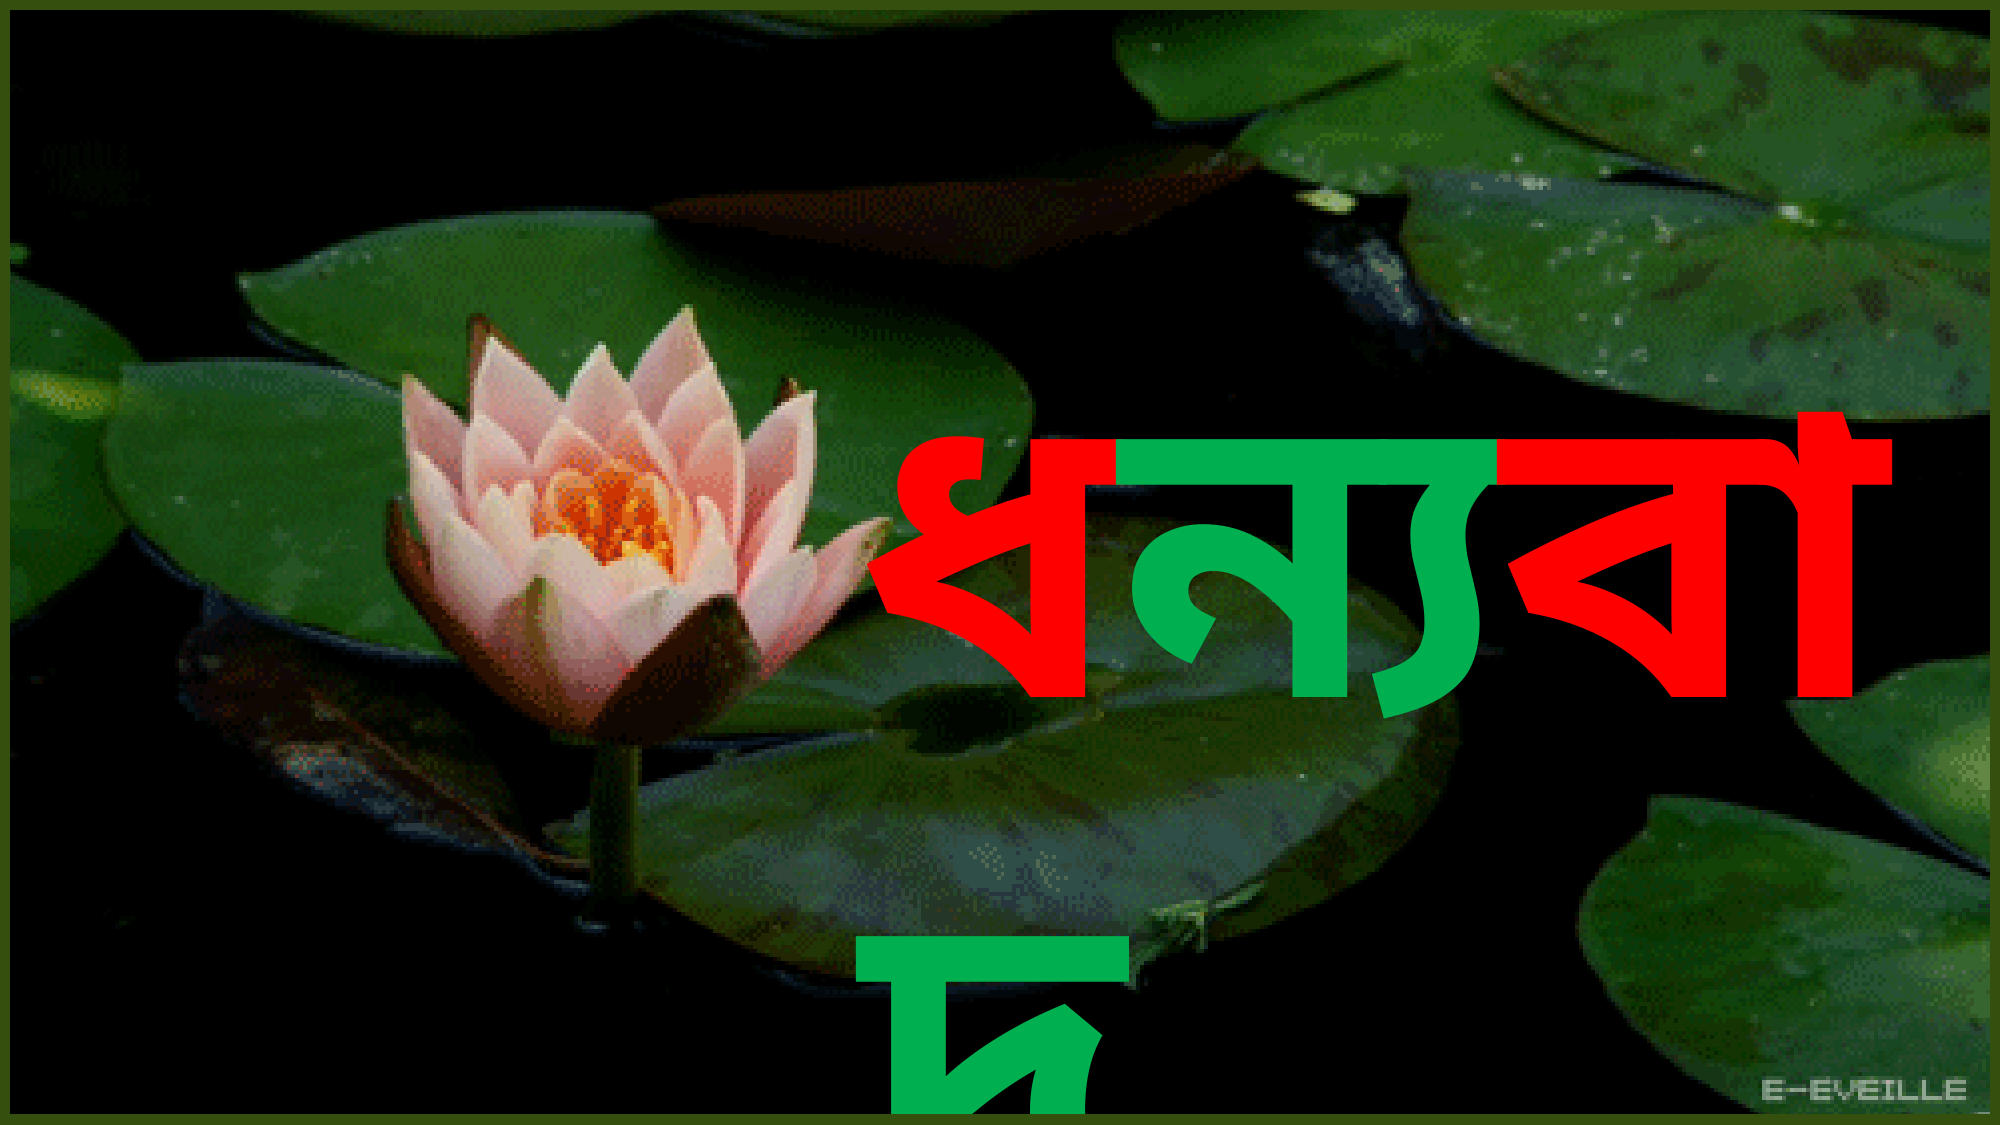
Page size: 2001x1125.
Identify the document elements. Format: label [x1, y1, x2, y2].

text_box [0, 0, 2000, 1125]
picture [4, 7, 1998, 1121]
